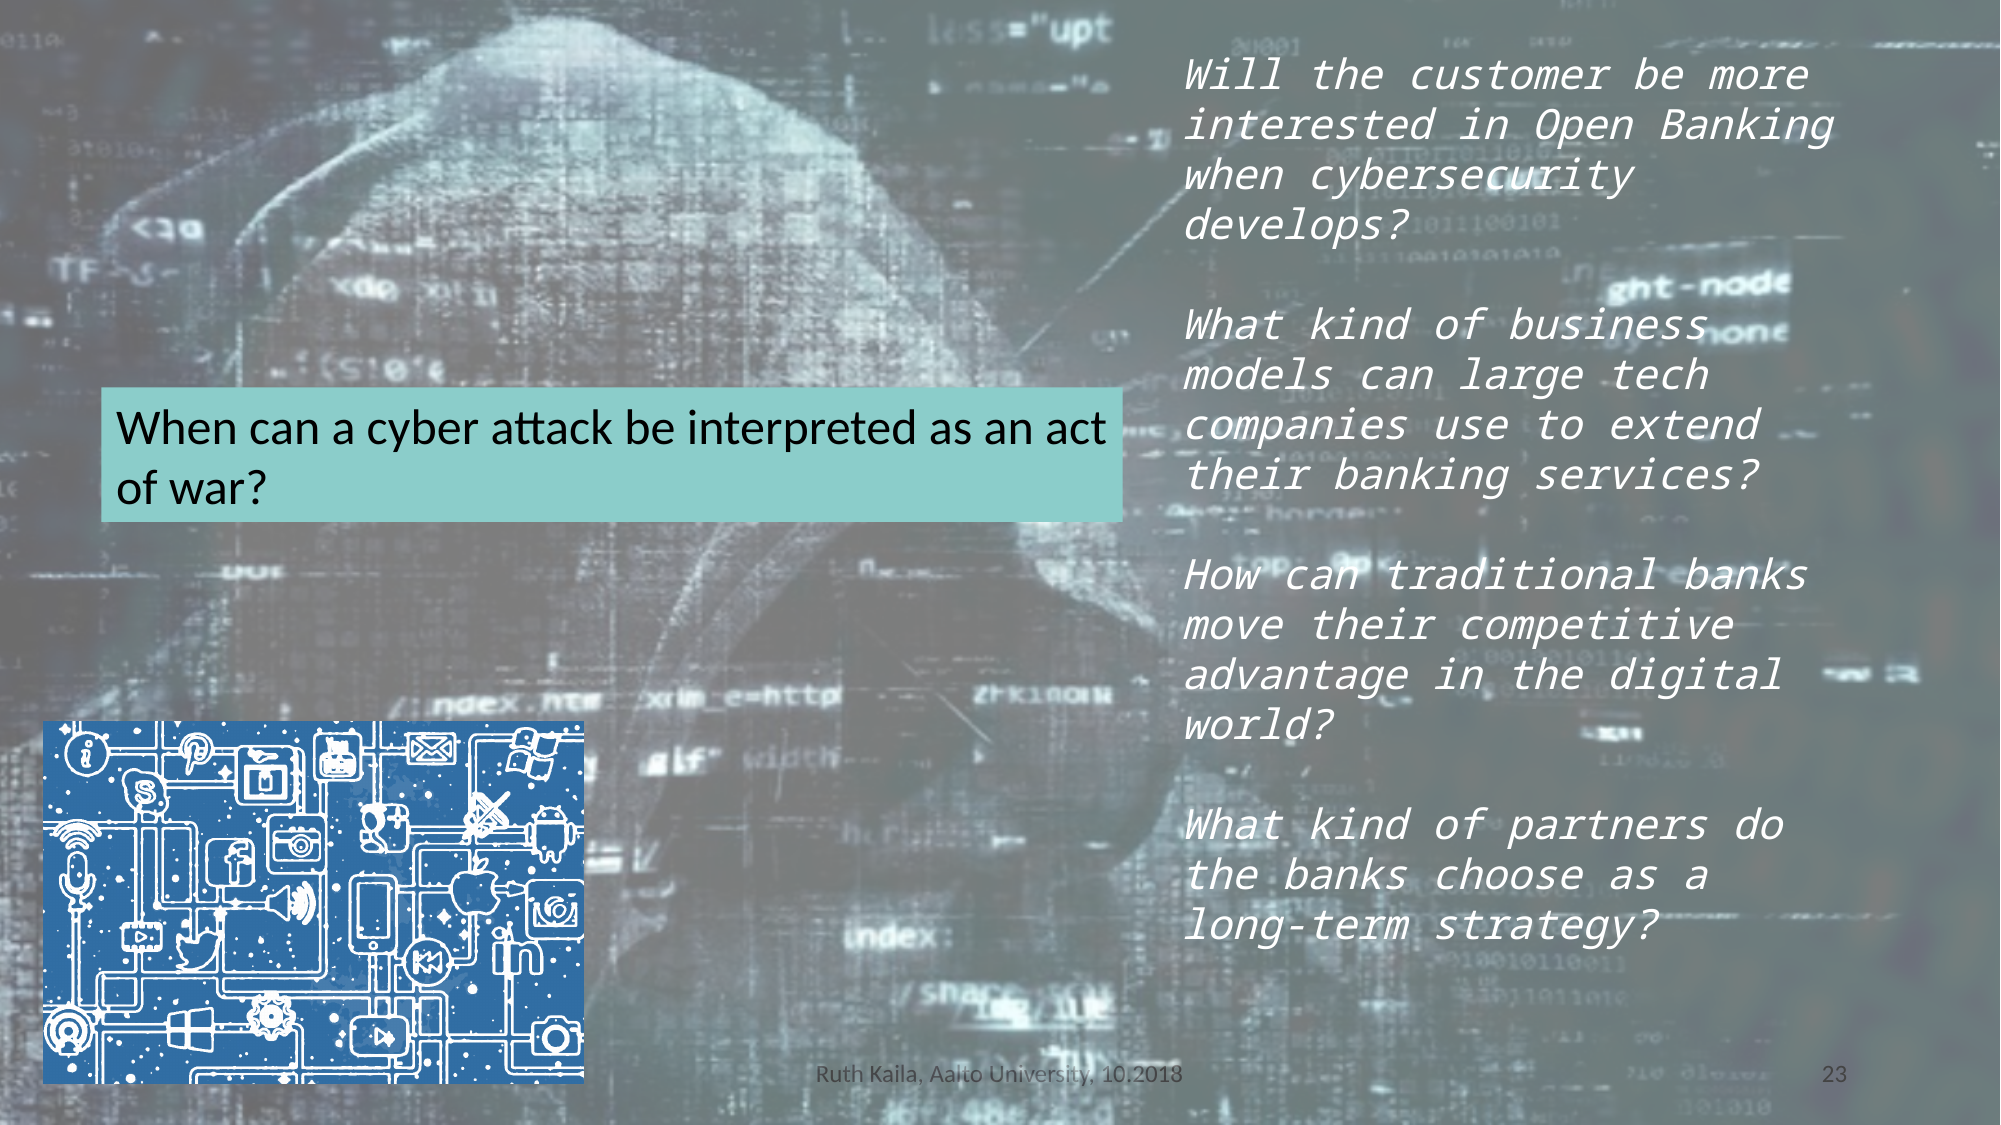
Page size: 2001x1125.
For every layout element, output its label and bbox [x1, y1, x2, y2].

list [0, 0, 2000, 1125]
picture [42, 721, 584, 1084]
